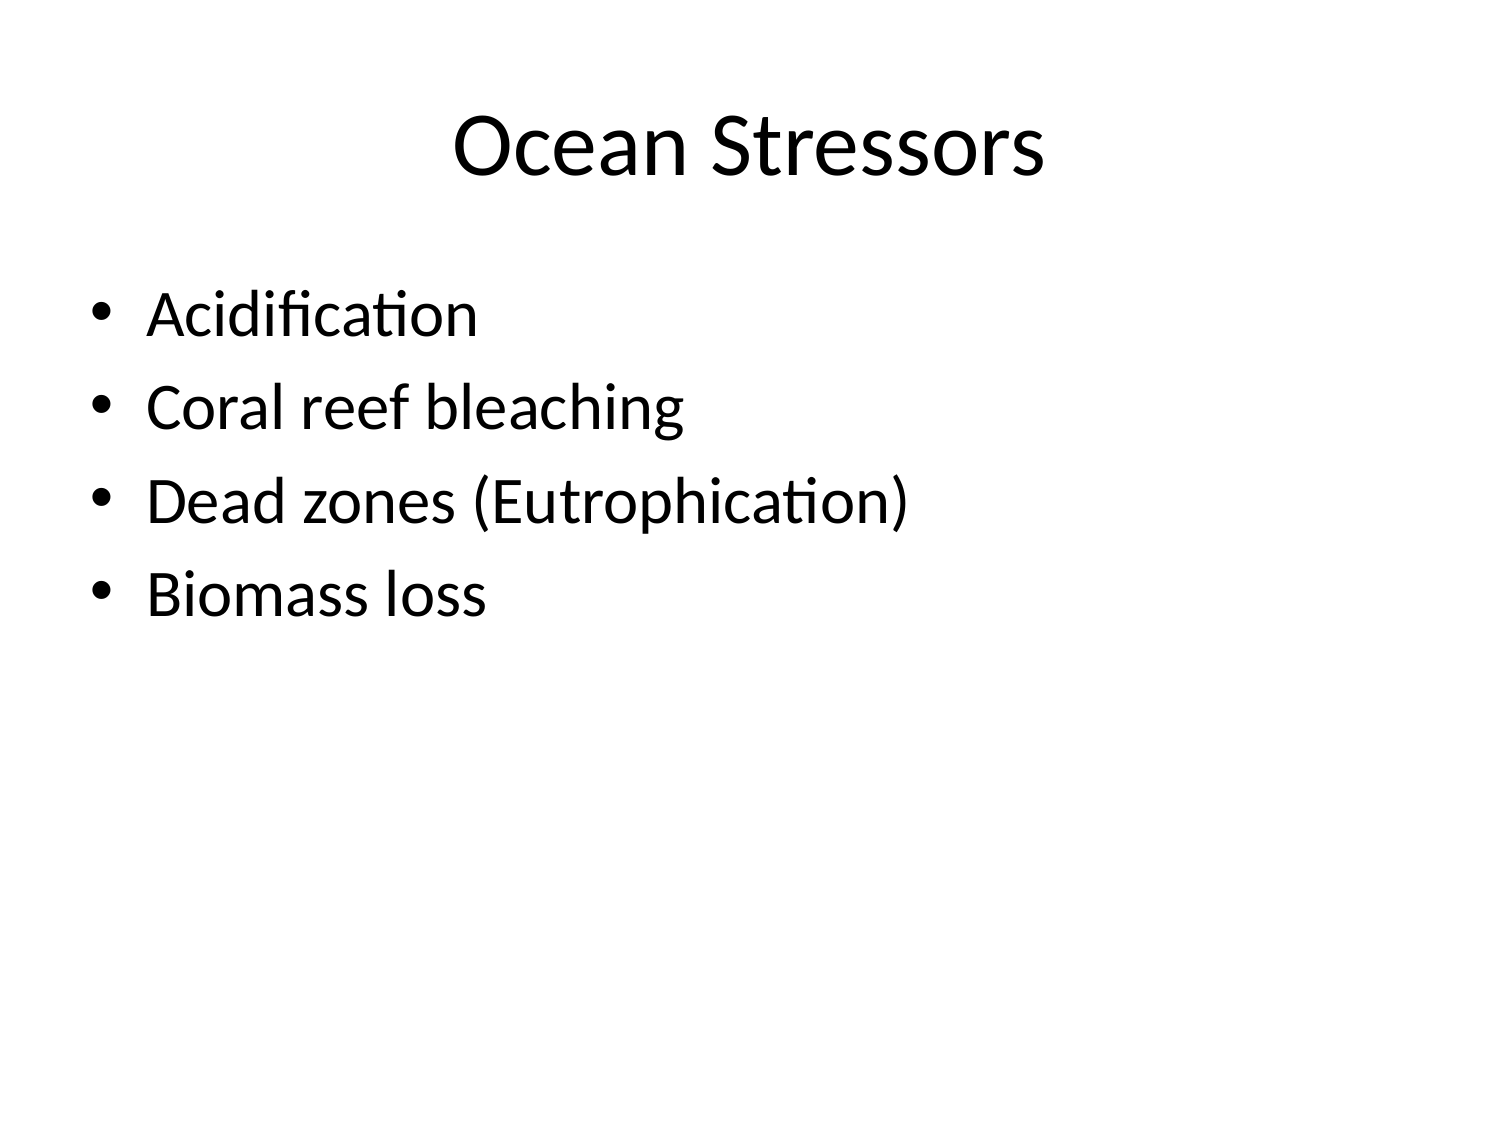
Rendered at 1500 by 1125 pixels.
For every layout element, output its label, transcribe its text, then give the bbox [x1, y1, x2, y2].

list Acidification Coral reef bleaching Dead zones (Eutrophication) Biomass loss [75, 262, 1425, 1005]
title Ocean Stressors [75, 45, 1425, 233]
